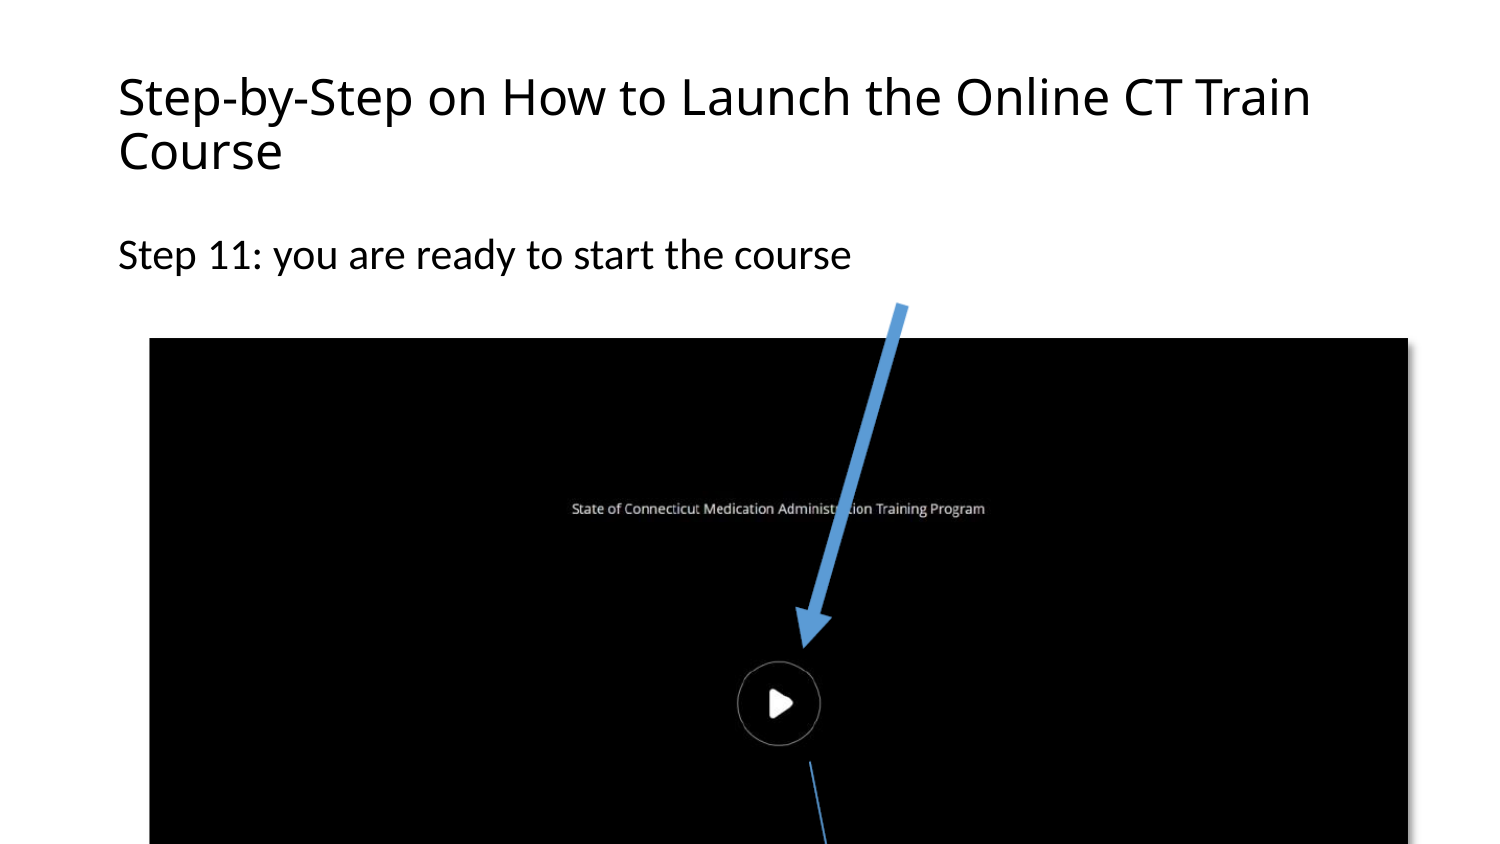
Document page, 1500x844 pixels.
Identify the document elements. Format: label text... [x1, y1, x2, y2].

title Step-by-Step on How to Launch the Online CT Train Course [103, 44, 1397, 208]
picture [0, 292, 1500, 844]
list Step 11: you are ready to start the course [103, 224, 1397, 292]
